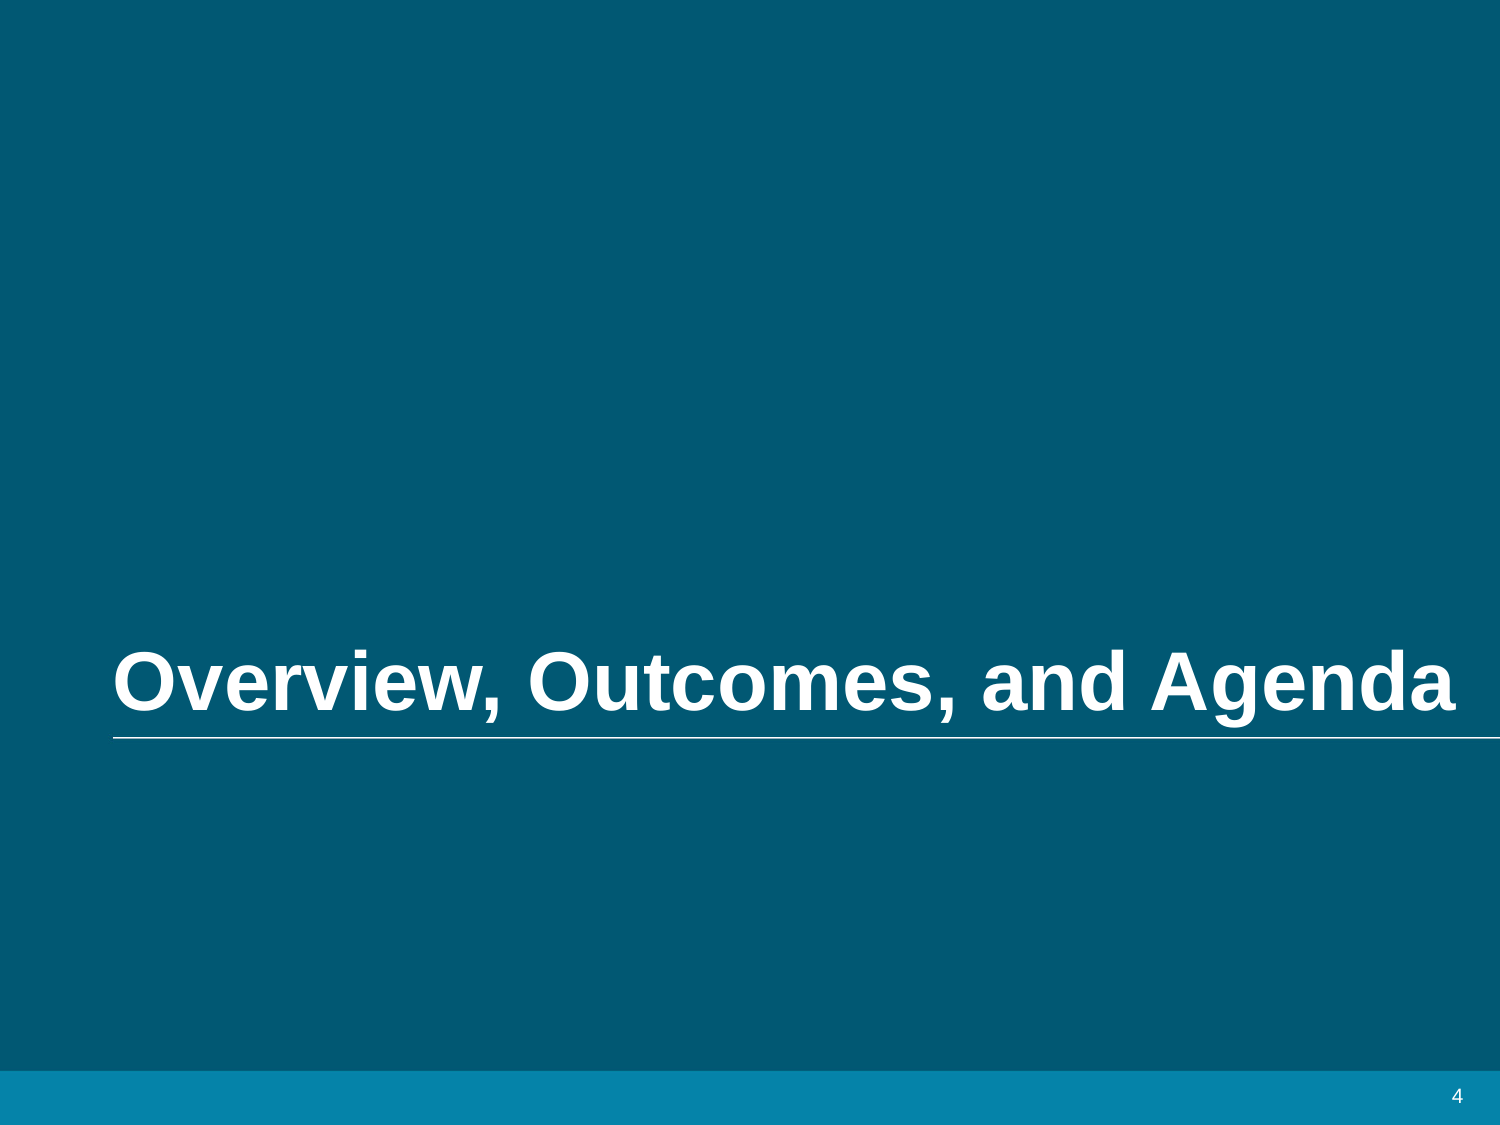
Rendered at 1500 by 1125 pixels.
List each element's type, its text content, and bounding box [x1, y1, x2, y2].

slide_number 4 [1437, 1082, 1464, 1108]
title Overview, Outcomes, and Agenda [112, 608, 1463, 736]
